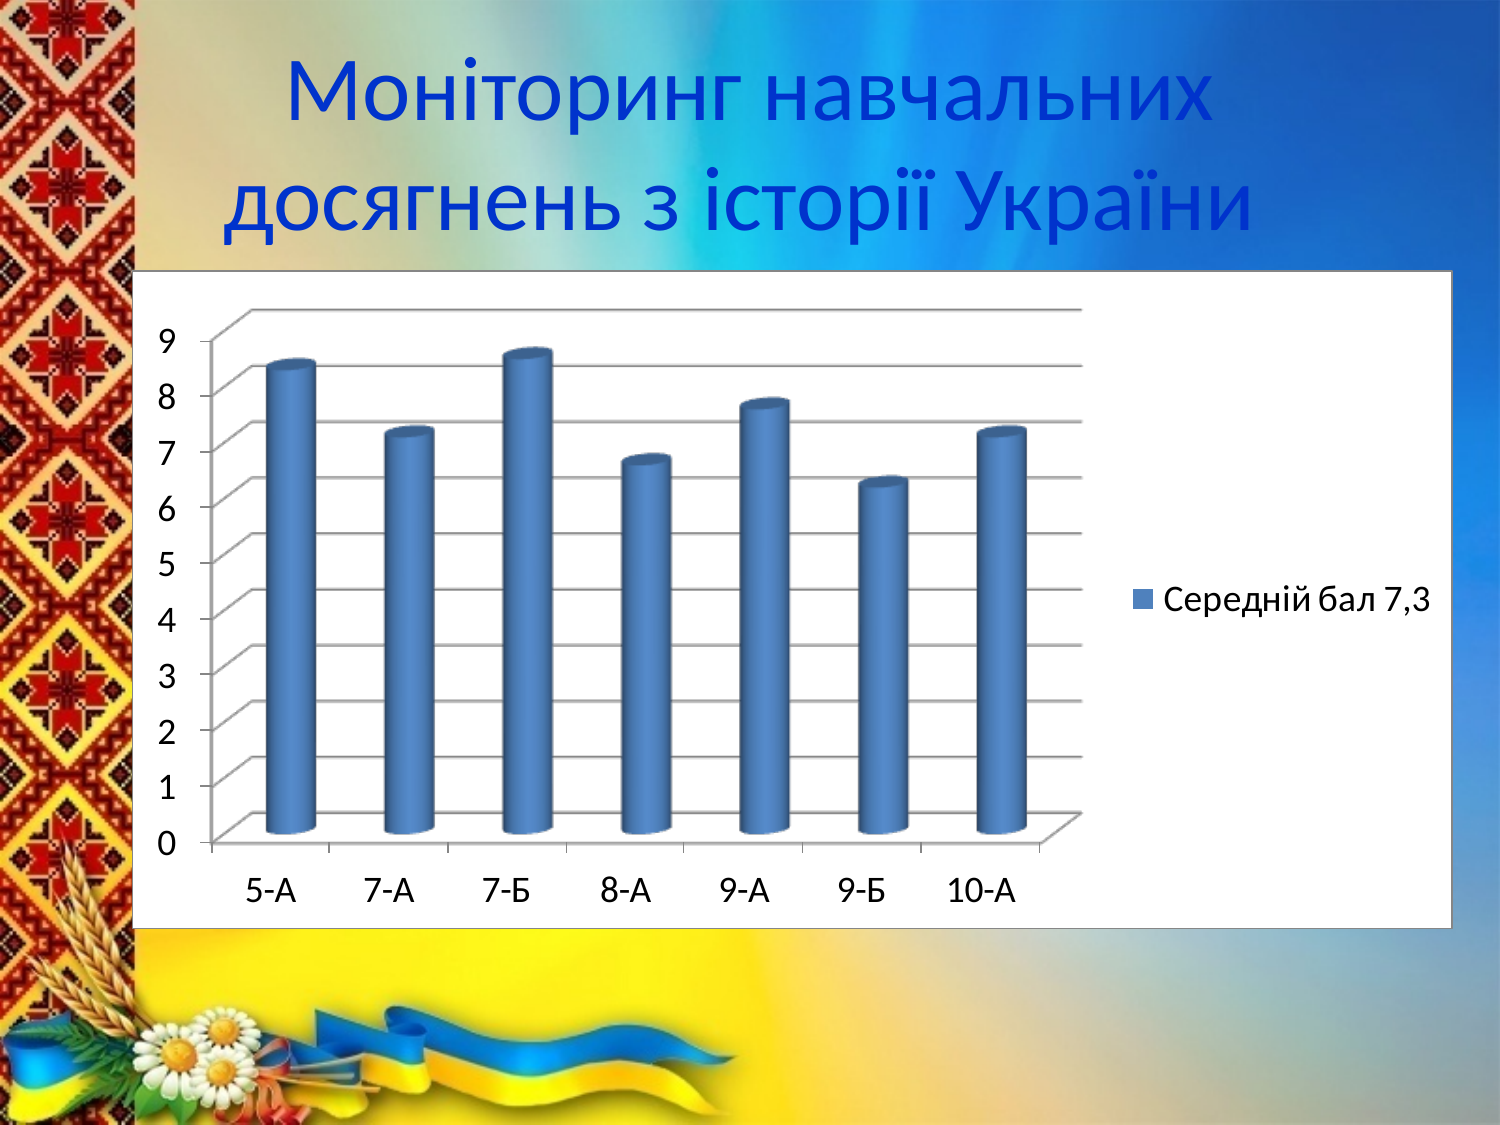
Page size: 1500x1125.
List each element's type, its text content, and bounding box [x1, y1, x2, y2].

title Моніторинг навчальних досягнень з історії України [75, 45, 1425, 233]
picture [0, 0, 1500, 1125]
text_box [123, 262, 1459, 938]
